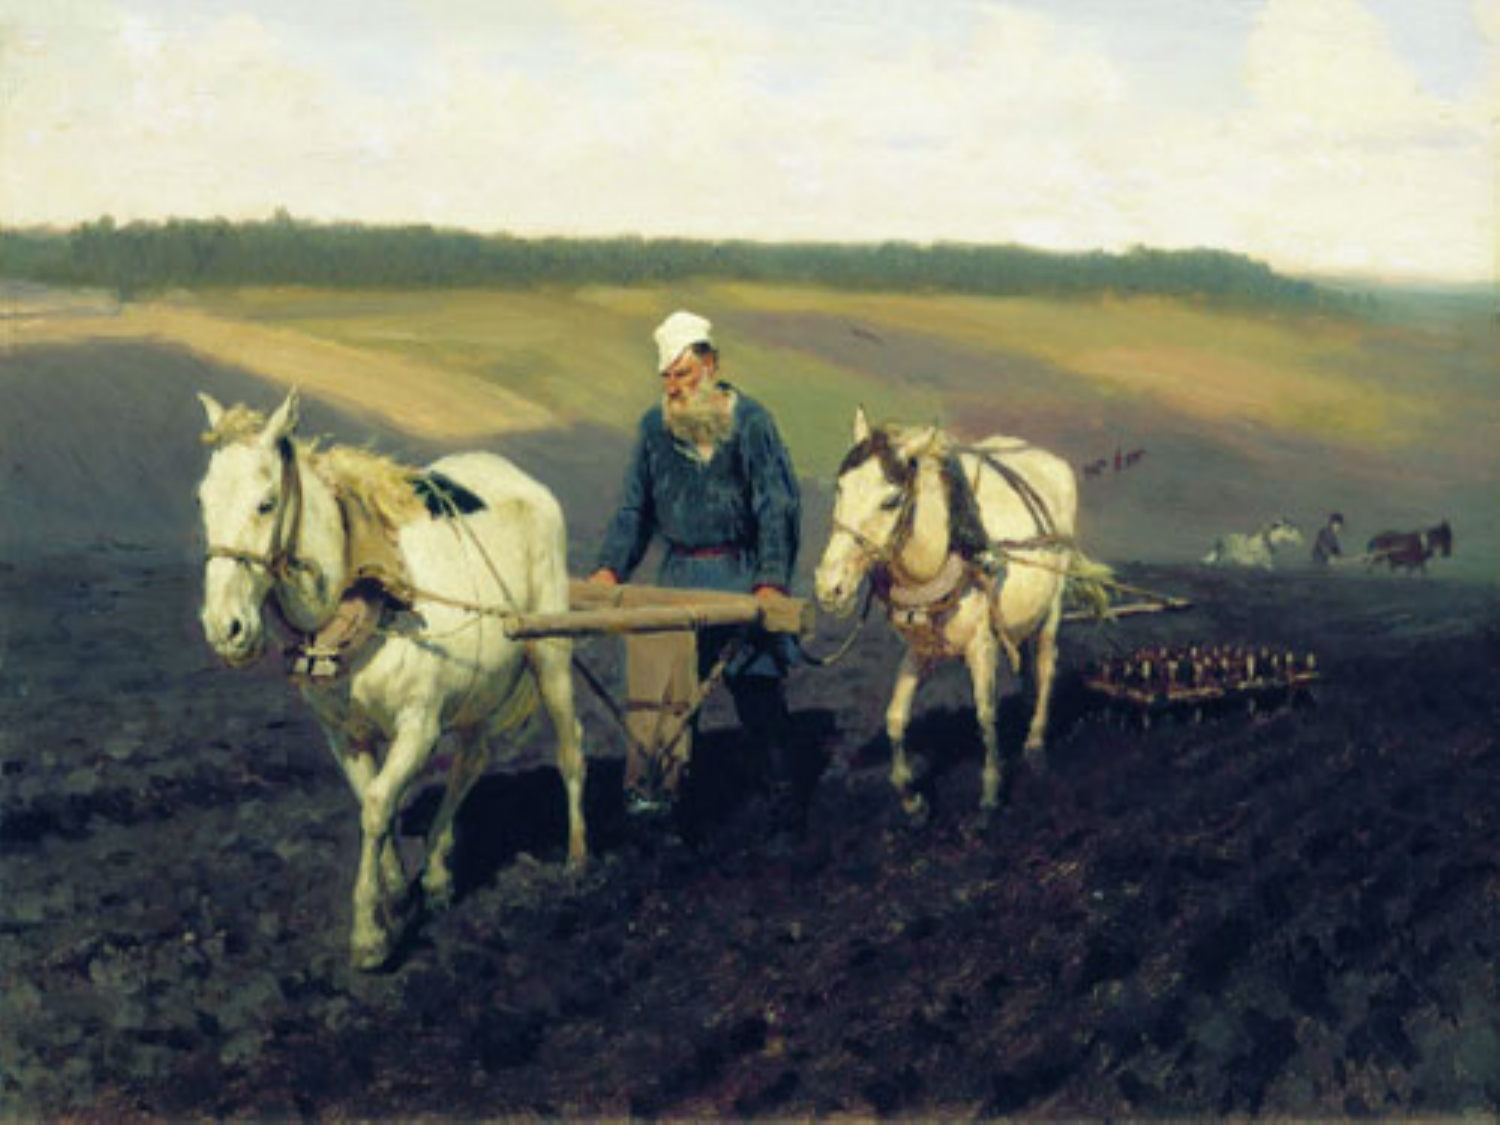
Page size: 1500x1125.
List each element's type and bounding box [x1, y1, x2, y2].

list [0, 0, 1500, 1125]
